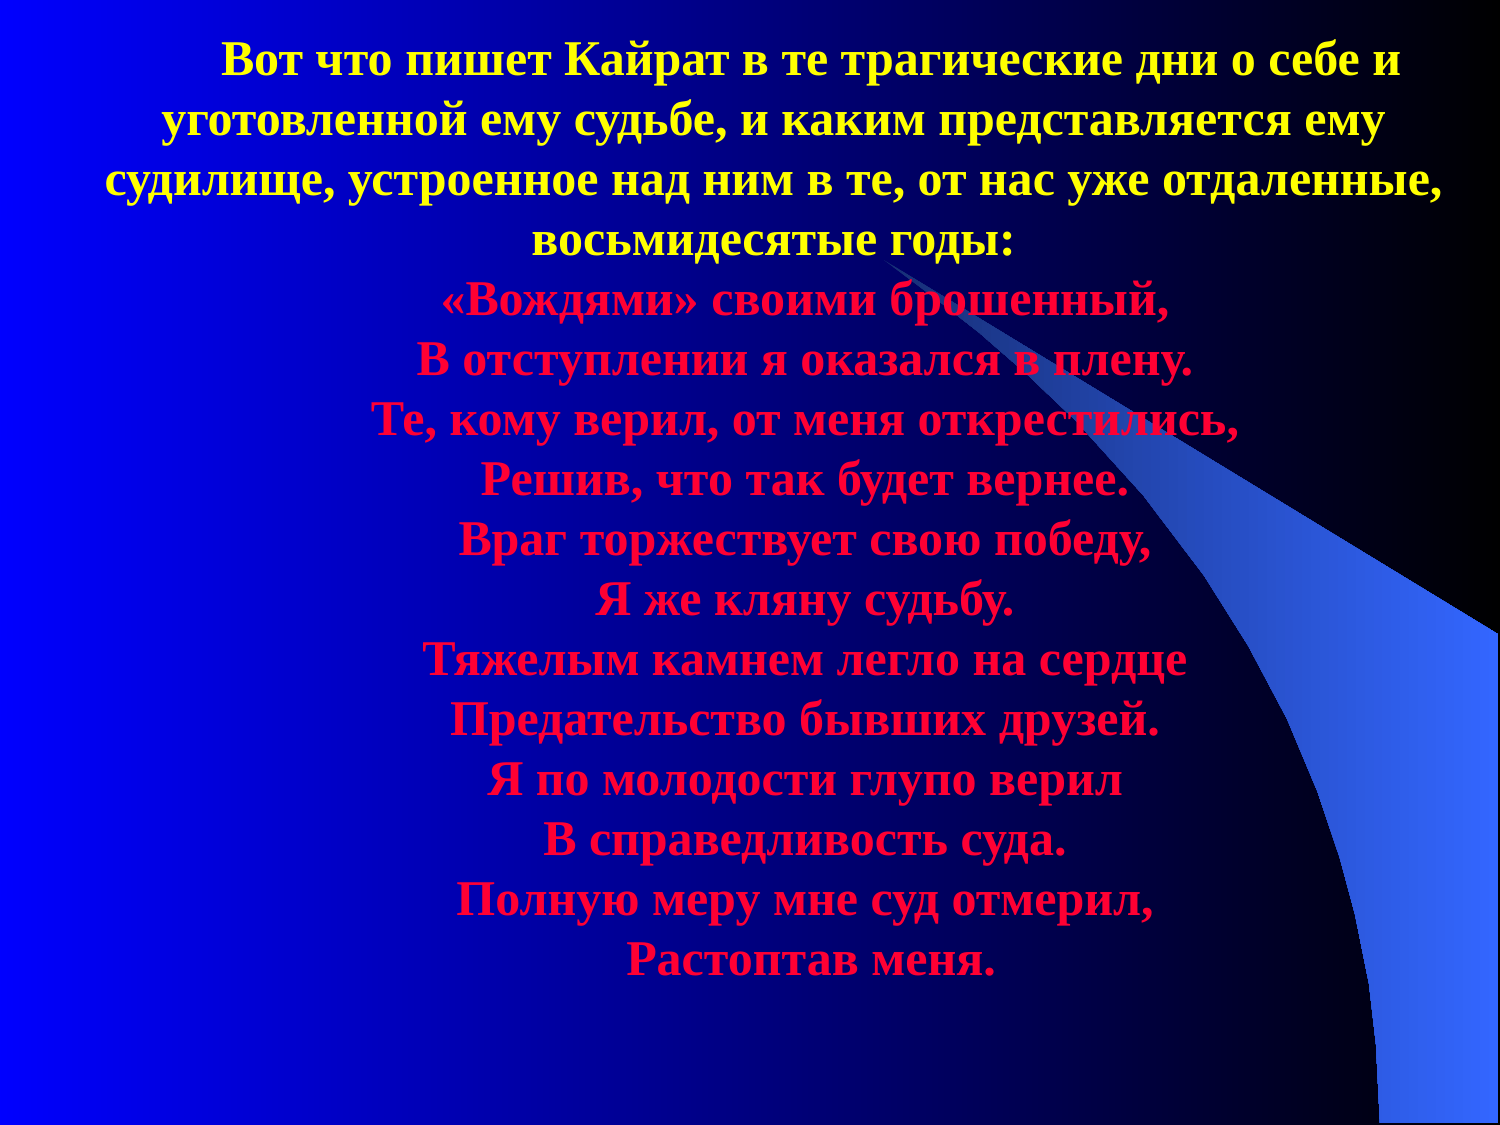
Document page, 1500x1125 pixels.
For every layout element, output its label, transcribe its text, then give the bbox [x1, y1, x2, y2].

text_box Вот что пишет Кайрат в те трагические дни о себе и уготовленной ему судьбе, и каким представляется ему судилище, устроенное над ним в те, от нас уже отдаленные, восьмидесятые годы: «Вождями» своими брошенный, В отступлении я оказался в плену. Те, кому верил, от меня открестились, Решив, что так будет вернее. Враг торжествует свою победу, Я же кляну судьбу. Тяжелым камнем легло на сердце Предательство бывших друзей. Я по молодости глупо верил В справедливость суда. Полную меру мне суд отмерил, Растоптав меня. [76, 18, 1471, 1053]
